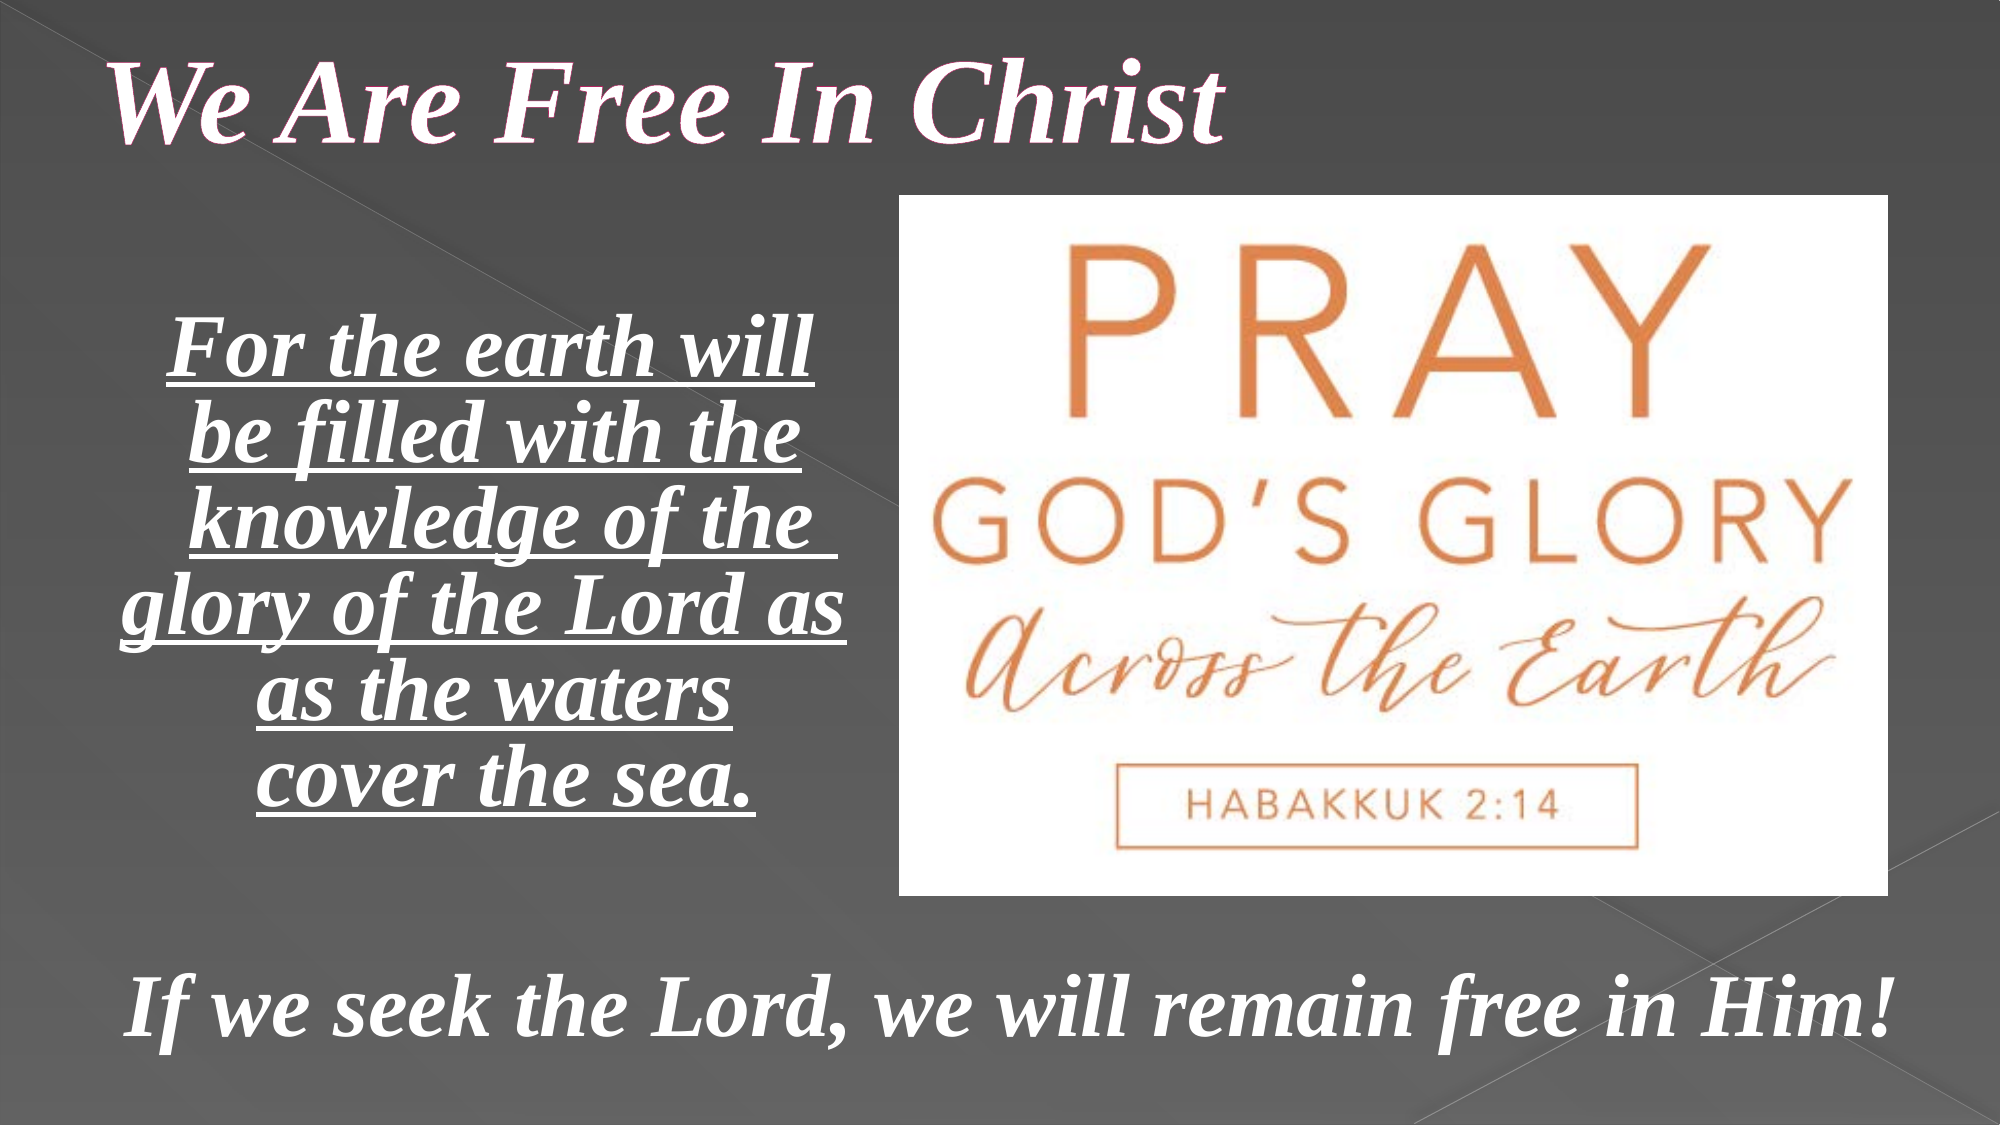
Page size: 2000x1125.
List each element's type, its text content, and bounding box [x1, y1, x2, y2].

title We Are Free In Christ [0, 0, 2000, 188]
list For the earth will be filled with the knowledge of the glory of the Lord as as the waters cover the sea. If we seek the Lord, we will remain free in Him! [99, 191, 1925, 934]
picture [899, 194, 1888, 896]
